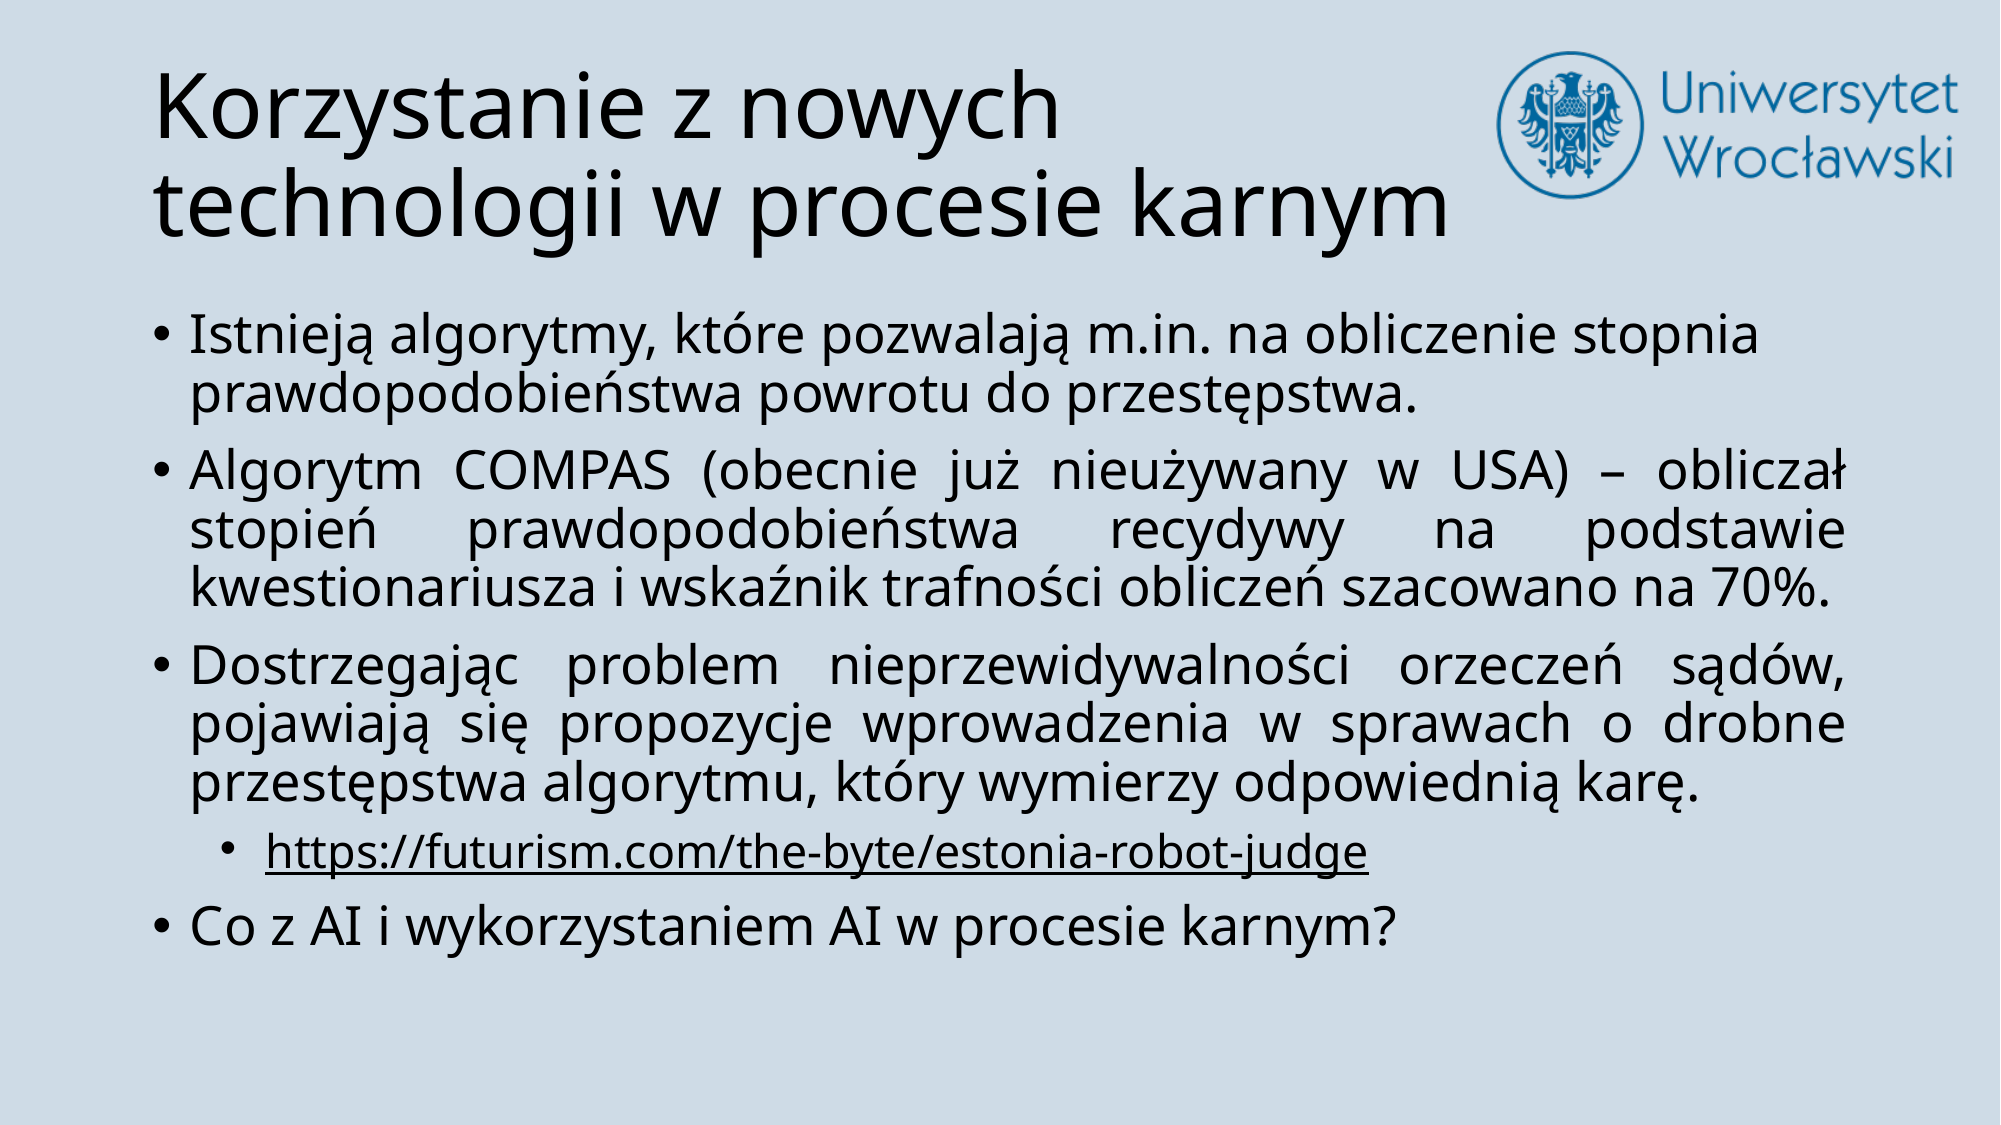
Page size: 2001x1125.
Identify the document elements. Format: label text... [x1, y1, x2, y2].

title Korzystanie z nowych technologii w procesie karnym [137, 45, 1473, 271]
picture [1455, 0, 2000, 252]
list Istnieją algorytmy, które pozwalają m.in. na obliczenie stopnia prawdopodobieństwa powrotu do przestępstwa. Algorytm COMPAS (obecnie już nieużywany w USA) – obliczał stopień prawdopodobieństwa recydywy na podstawie kwestionariusza i wskaźnik trafności obliczeń szacowano na 70%. Dostrzegając problem nieprzewidywalności orzeczeń sądów, pojawiają się propozycje wprowadzenia w sprawach o drobne przestępstwa algorytmu, który wymierzy odpowiednią karę. https://futurism.com/the-byte/estonia-robot-judge Co z AI i wykorzystaniem AI w procesie karnym? [137, 299, 1863, 1014]
